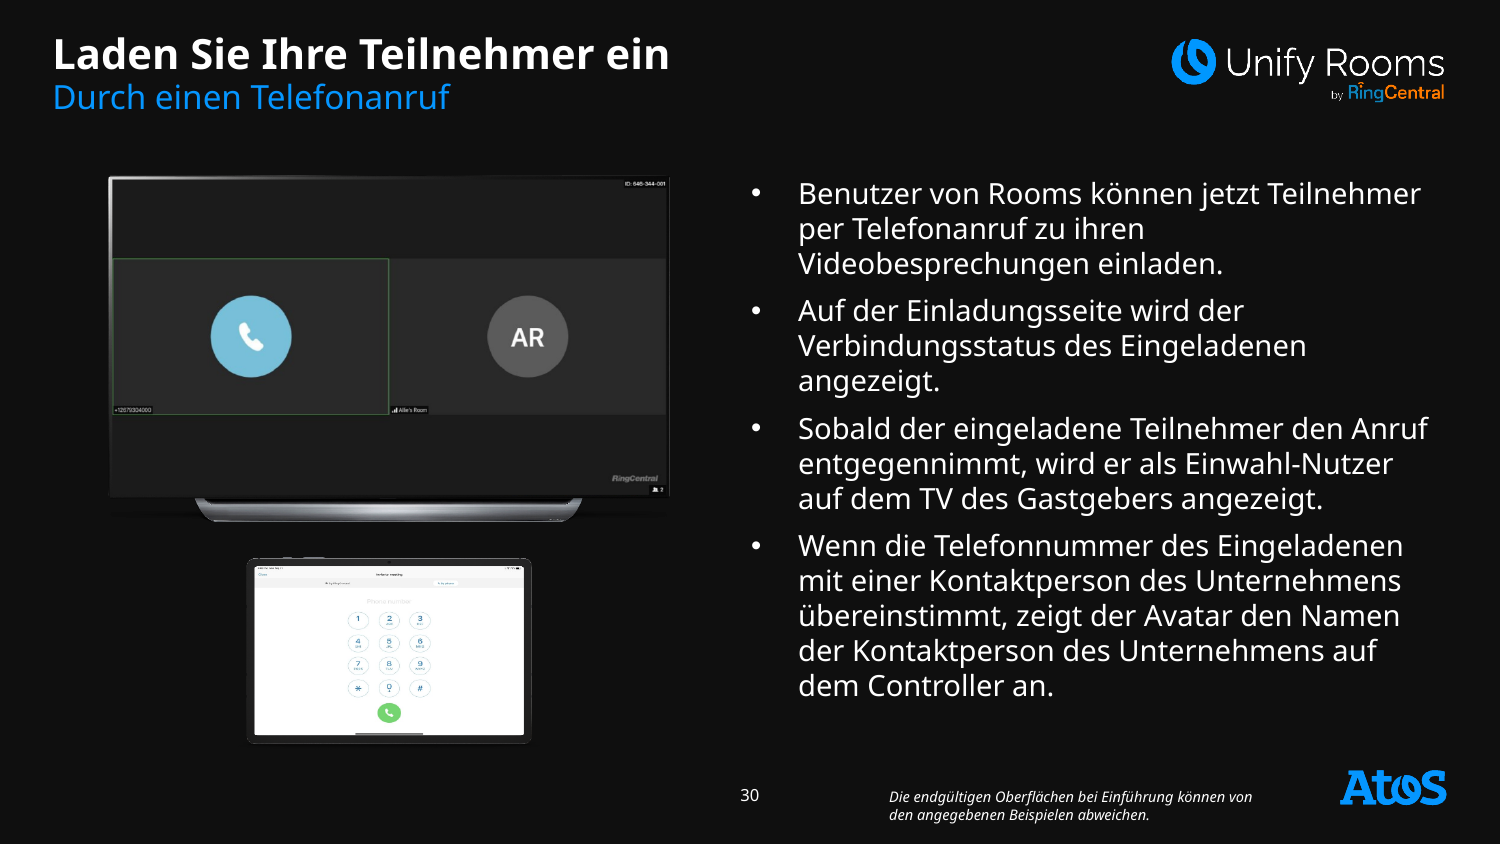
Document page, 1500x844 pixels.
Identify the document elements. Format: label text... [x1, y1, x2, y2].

picture [108, 174, 670, 523]
slide_number 30 [713, 778, 787, 814]
list Durch einen Telefonanruf [37, 68, 1445, 140]
picture [230, 556, 548, 750]
list Benutzer von Rooms können jetzt Teilnehmer per Telefonanruf zu ihren Videobesprechungen einladen. Auf der Einladungsseite wird der Verbindungsstatus des Eingeladenen angezeigt. Sobald der eingeladene Teilnehmer den Anruf entgegennimmt, wird er als Einwahl-Nutzer auf dem TV des Gastgebers angezeigt. Wenn die Telefonnummer des Eingeladenen mit einer Kontaktperson des Unternehmens übereinstimmt, zeigt der Avatar den Namen der Kontaktperson des Unternehmens auf dem Controller an. [751, 175, 1446, 711]
title Laden Sie Ihre Teilnehmer ein [37, 20, 1445, 68]
text_box Die endgültigen Oberflächen bei Einführung können von den angegebenen Beispielen abweichen. [847, 780, 1284, 831]
